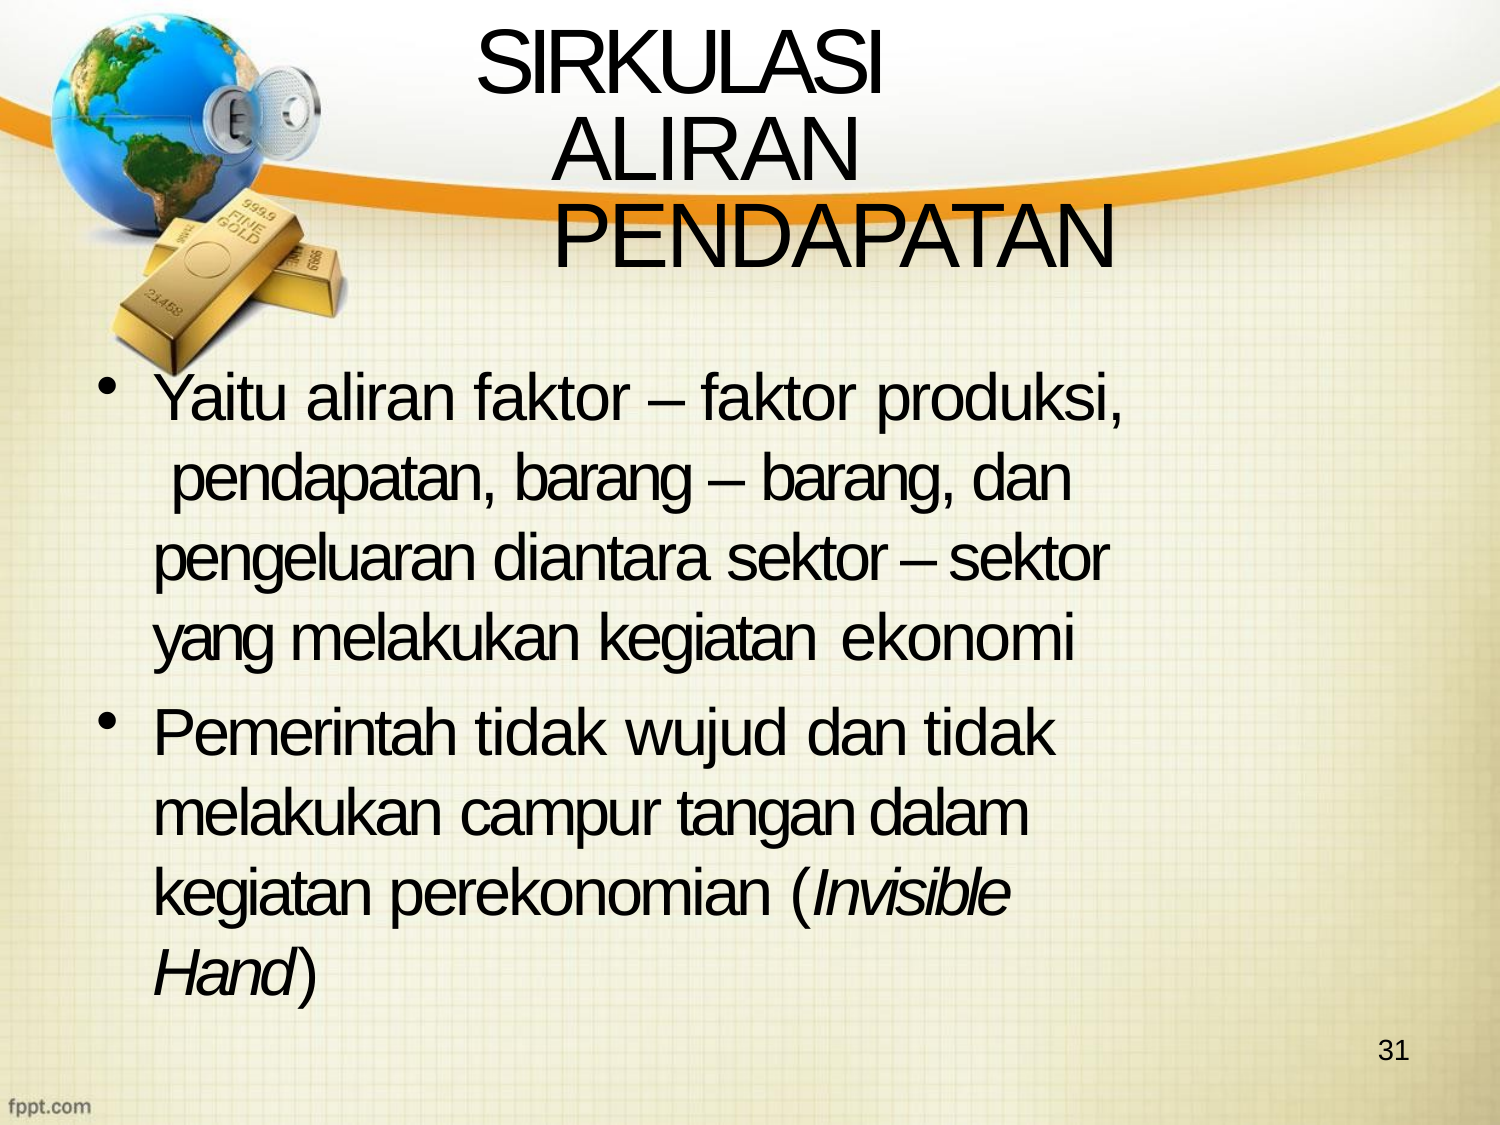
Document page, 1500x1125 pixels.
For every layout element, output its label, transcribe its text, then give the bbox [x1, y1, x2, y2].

text_box Yaitu aliran faktor – faktor produksi, pendapatan, barang – barang, dan pengeluaran diantara sektor – sektor yang melakukan kegiatan ekonomi Pemerintah tidak wujud dan tidak melakukan campur tangan dalam kegiatan perekonomian (Invisible Hand) [94, 351, 1182, 1009]
title SIRKULASI ALIRAN PENDAPATAN [472, 0, 1216, 285]
picture [0, 0, 1500, 1125]
slide_number 31 [1371, 1031, 1417, 1125]
